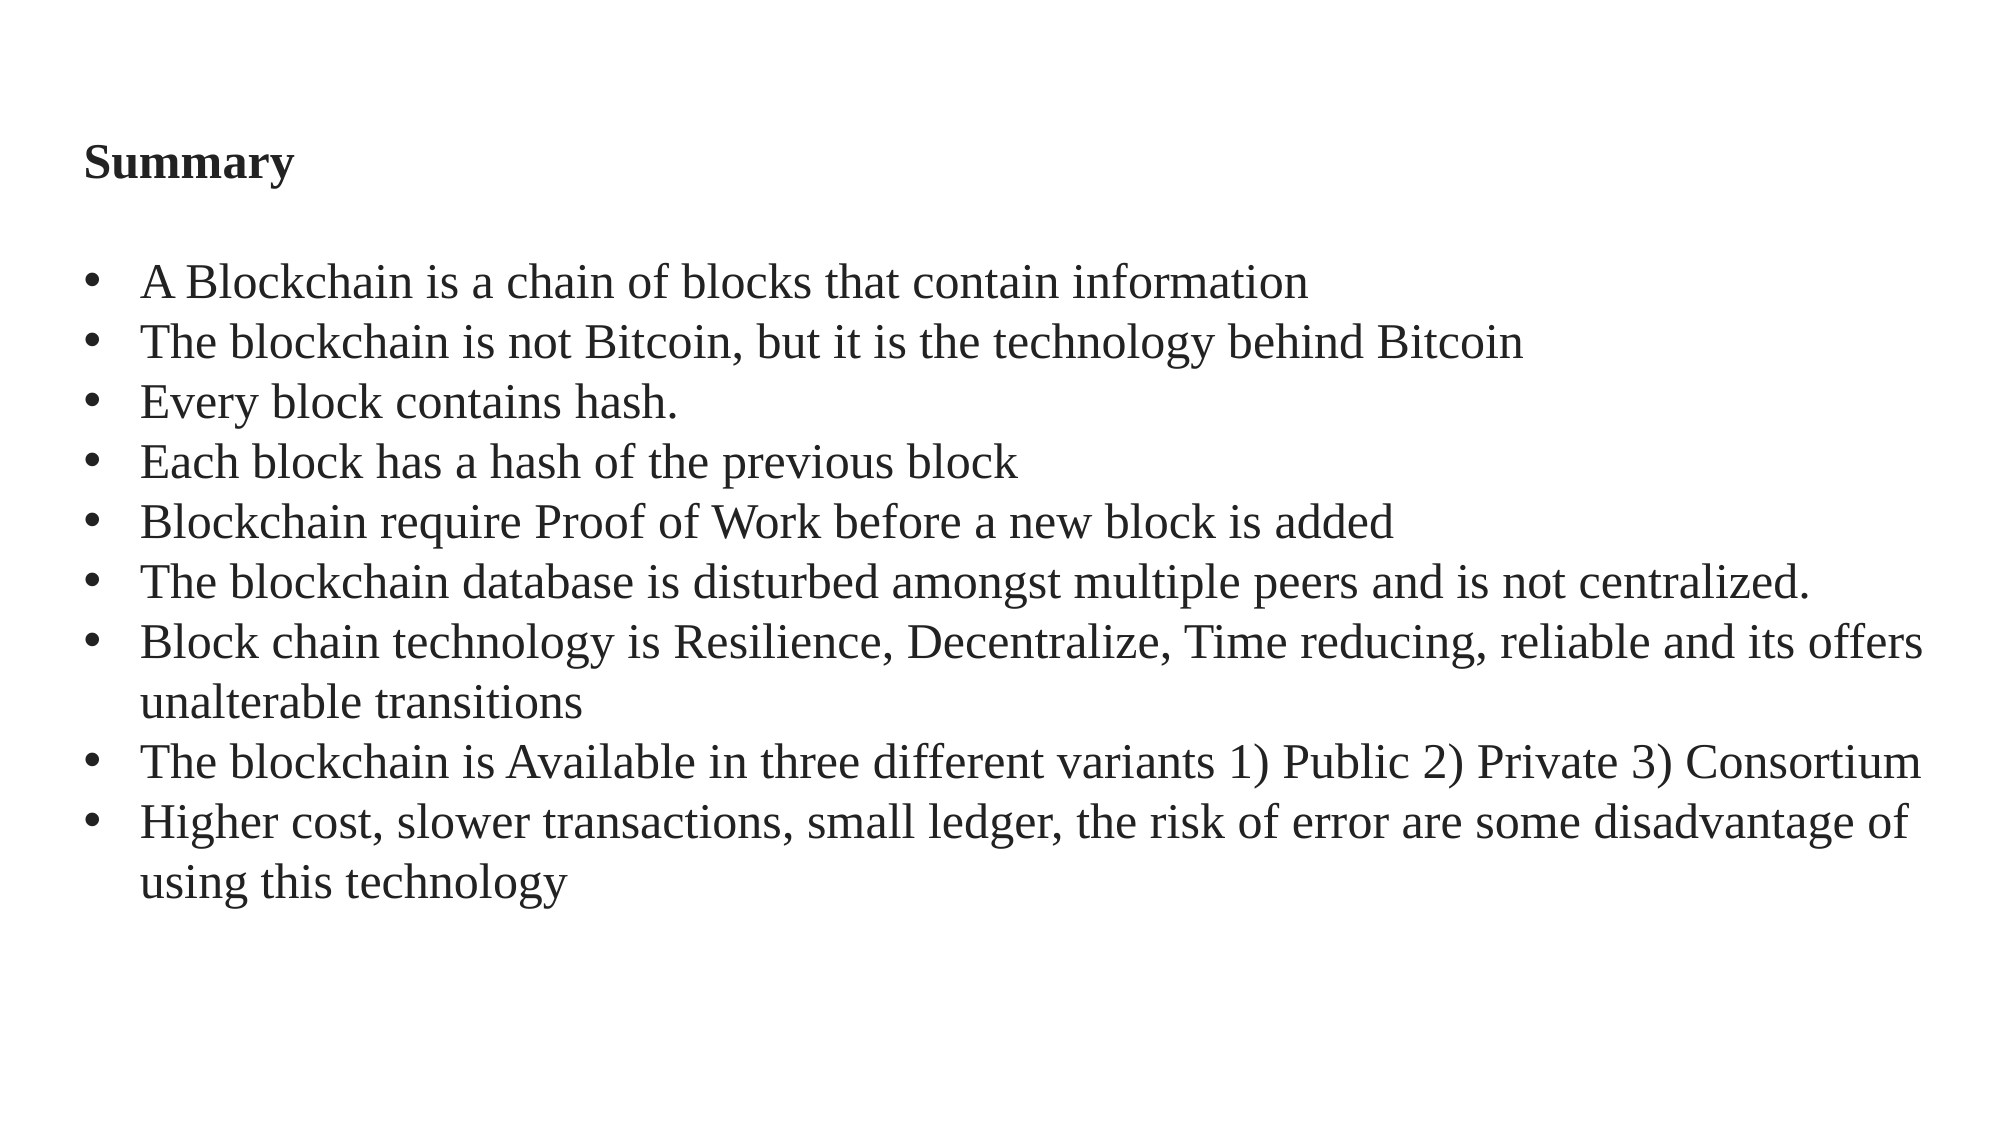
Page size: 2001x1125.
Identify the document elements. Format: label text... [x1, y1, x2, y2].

text_box Summary A Blockchain is a chain of blocks that contain information The blockchain is not Bitcoin, but it is the technology behind Bitcoin Every block contains hash. Each block has a hash of the previous block Blockchain require Proof of Work before a new block is added The blockchain database is disturbed amongst multiple peers and is not centralized. Block chain technology is Resilience, Decentralize, Time reducing, reliable and its offers unalterable transitions The blockchain is Available in three different variants 1) Public 2) Private 3) Consortium Higher cost, slower transactions, small ledger, the risk of error are some disadvantage of using this technology [68, 121, 1968, 917]
